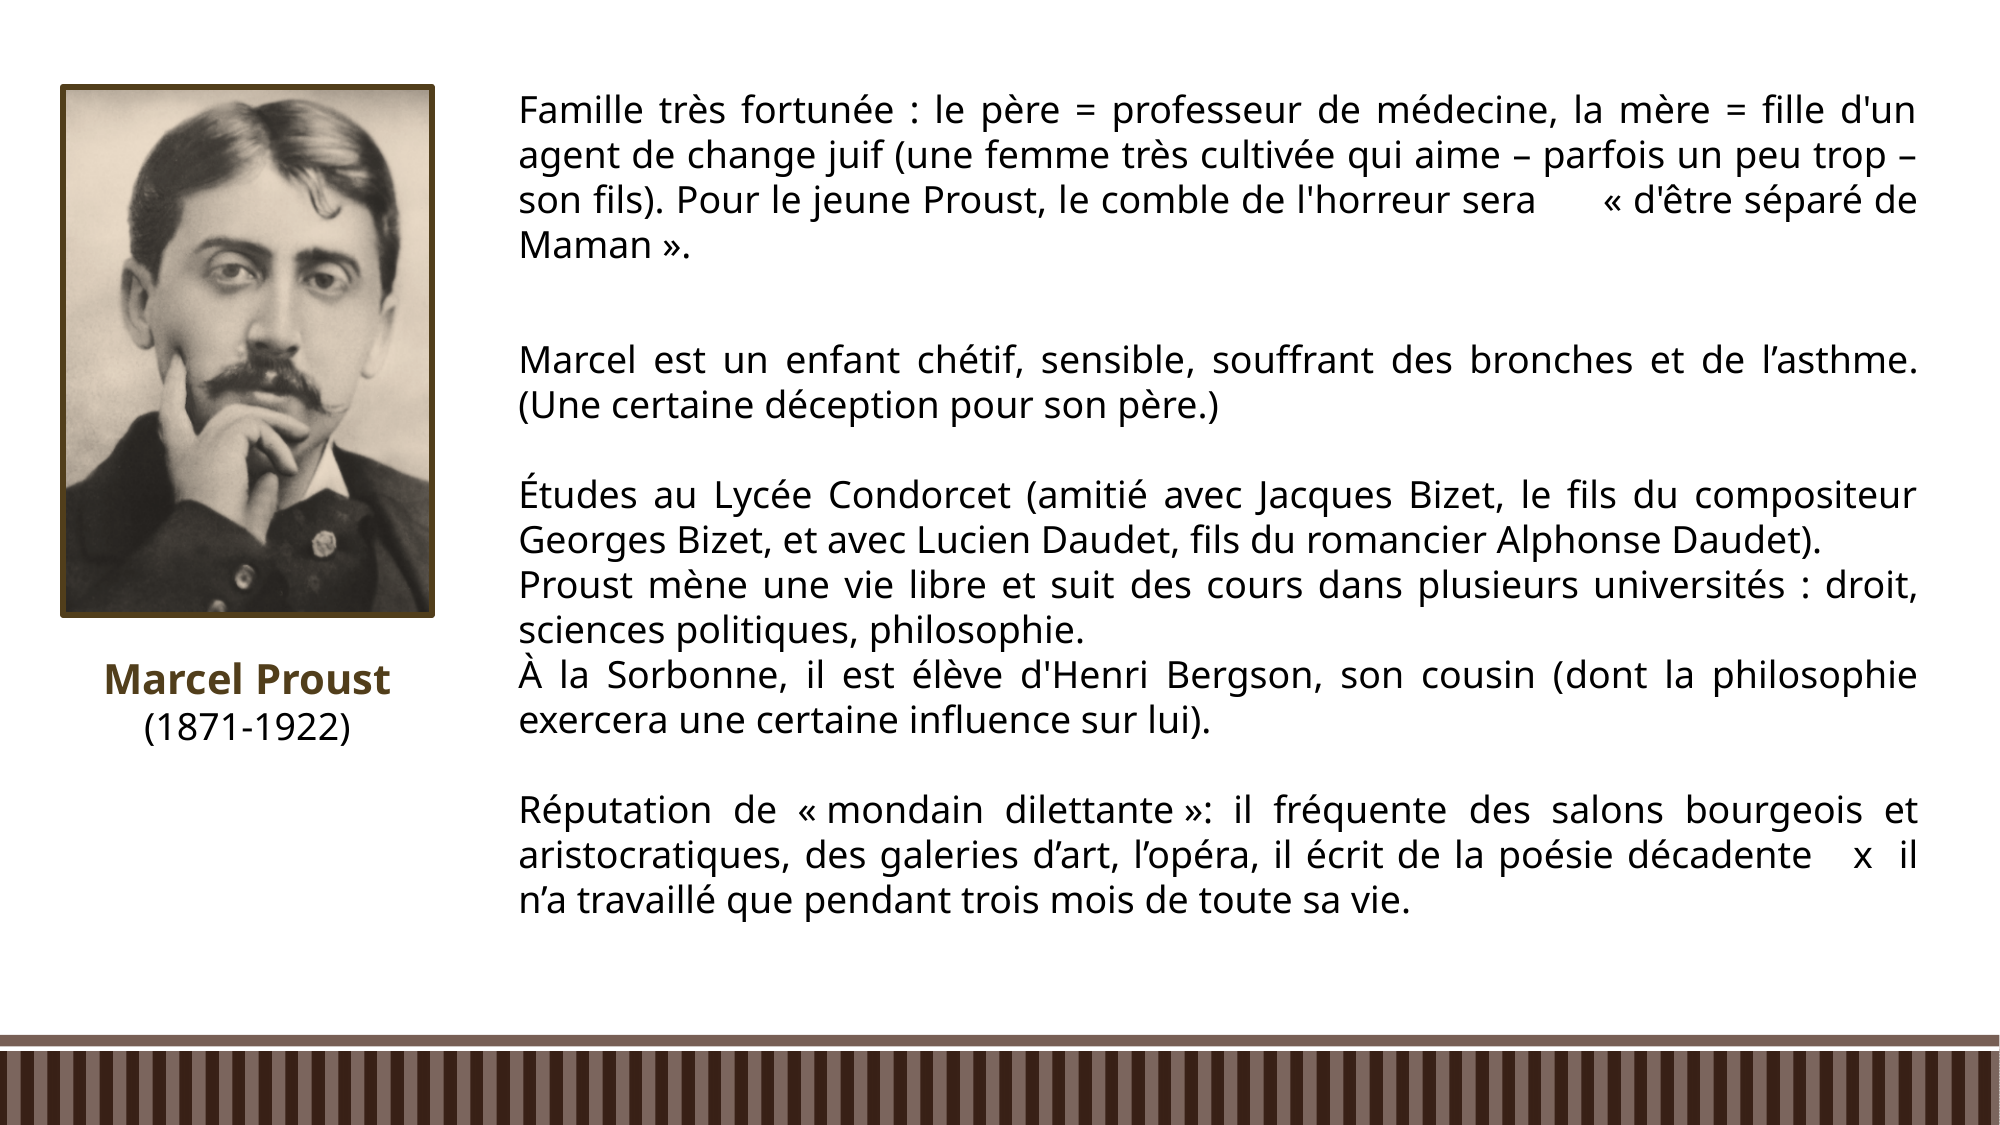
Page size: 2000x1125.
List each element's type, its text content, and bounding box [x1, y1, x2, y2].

picture [66, 89, 429, 612]
text_box Famille très fortunée : le père = professeur de médecine, la mère = fille d'un agent de change juif (une femme très cultivée qui aime – parfois un peu trop – son fils). Pour le jeune Proust, le comble de l'horreur sera « d'être séparé de Maman ». Marcel est un enfant chétif, sensible, souffrant des bronches et de l’asthme. (Une certaine déception pour son père.) Études au Lycée Condorcet (amitié avec Jacques Bizet, le fils du compositeur Georges Bizet, et avec Lucien Daudet, fils du romancier Alphonse Daudet). Proust mène une vie libre et suit des cours dans plusieurs universités : droit, sciences politiques, philosophie. À la Sorbonne, il est élève d'Henri Bergson, son cousin (dont la philosophie exercera une certaine influence sur lui). Réputation de « mondain dilettante »: il fréquente des salons bourgeois et aristocratiques, des galeries d’art, l’opéra, il écrit de la poésie décadente x il n’a travaillé que pendant trois mois de toute sa vie. [503, 78, 1934, 928]
text_box Marcel Proust (1871-1922) [66, 645, 429, 755]
